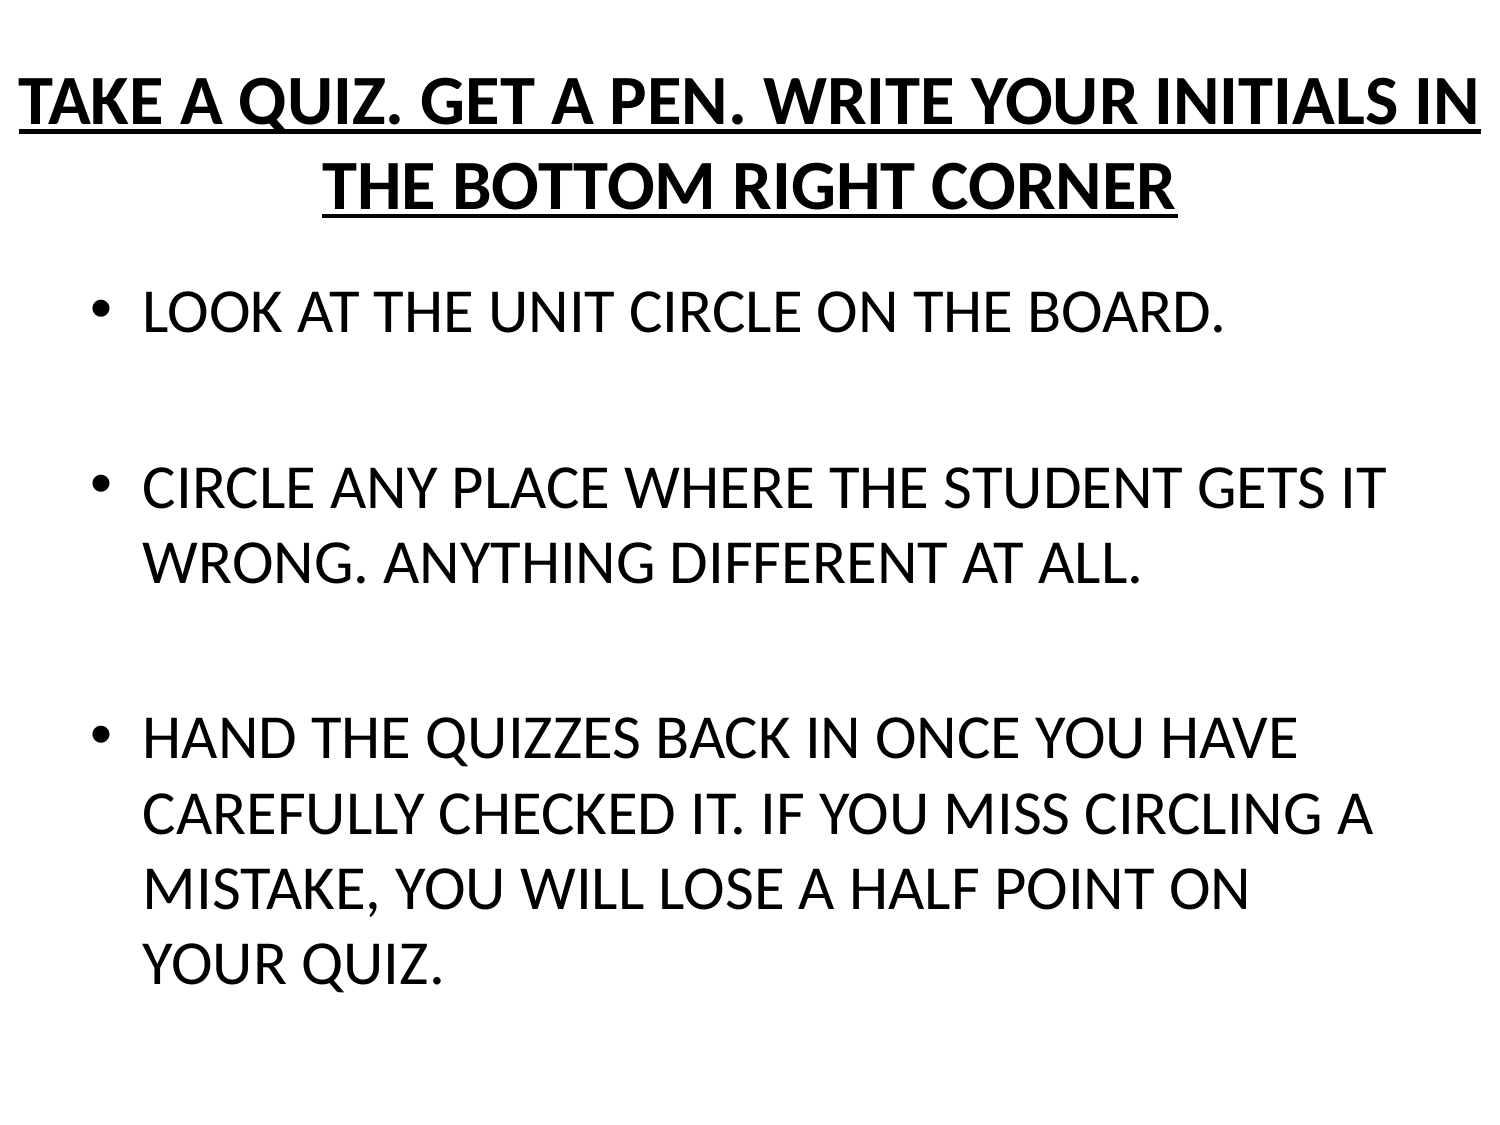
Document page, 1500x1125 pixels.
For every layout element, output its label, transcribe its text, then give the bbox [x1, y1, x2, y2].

title TAKE A QUIZ. GET A PEN. WRITE YOUR INITIALS IN THE BOTTOM RIGHT CORNER [0, 45, 1500, 233]
list LOOK AT THE UNIT CIRCLE ON THE BOARD. CIRCLE ANY PLACE WHERE THE STUDENT GETS IT WRONG. ANYTHING DIFFERENT AT ALL. HAND THE QUIZZES BACK IN ONCE YOU HAVE CAREFULLY CHECKED IT. IF YOU MISS CIRCLING A MISTAKE, YOU WILL LOSE A HALF POINT ON YOUR QUIZ. [75, 262, 1425, 1005]
